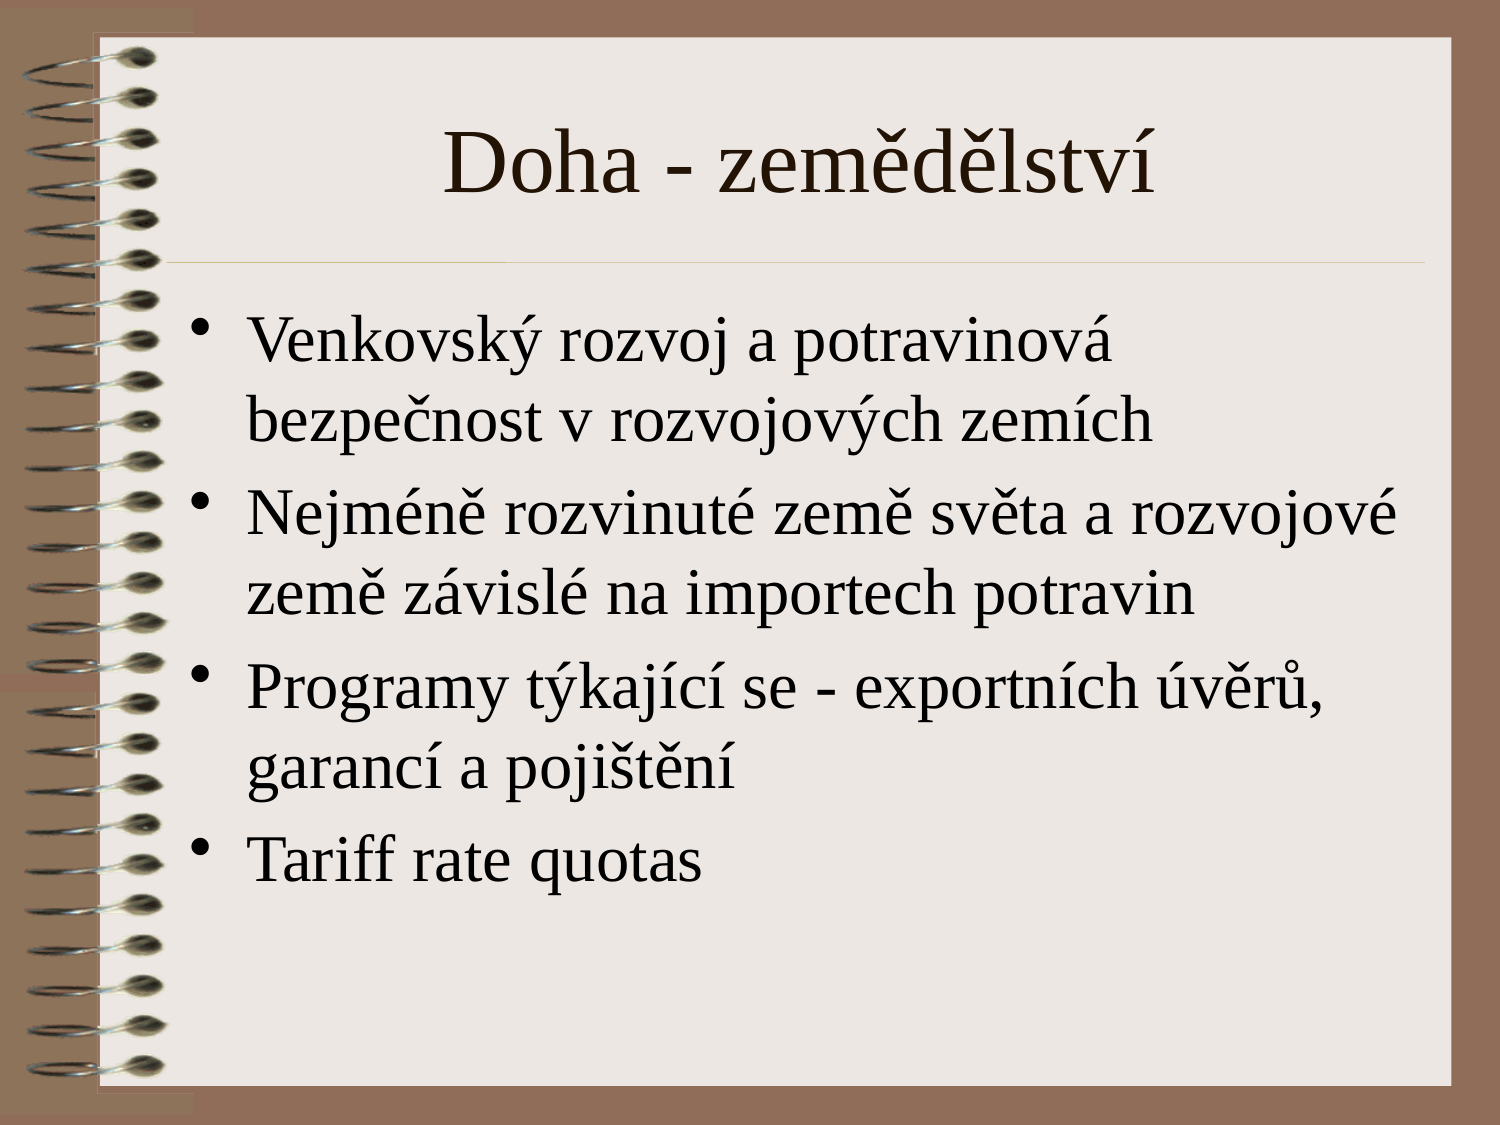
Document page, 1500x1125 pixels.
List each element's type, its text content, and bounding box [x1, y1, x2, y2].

title Doha - zemědělství [174, 62, 1425, 250]
picture [0, 8, 194, 674]
list Venkovský rozvoj a potravinová bezpečnost v rozvojových zemích Nejméně rozvinuté země světa a rozvojové země závislé na importech potravin Programy týkající se - exportních úvěrů, garancí a pojištění Tariff rate quotas [174, 287, 1425, 963]
picture [0, 692, 194, 1115]
